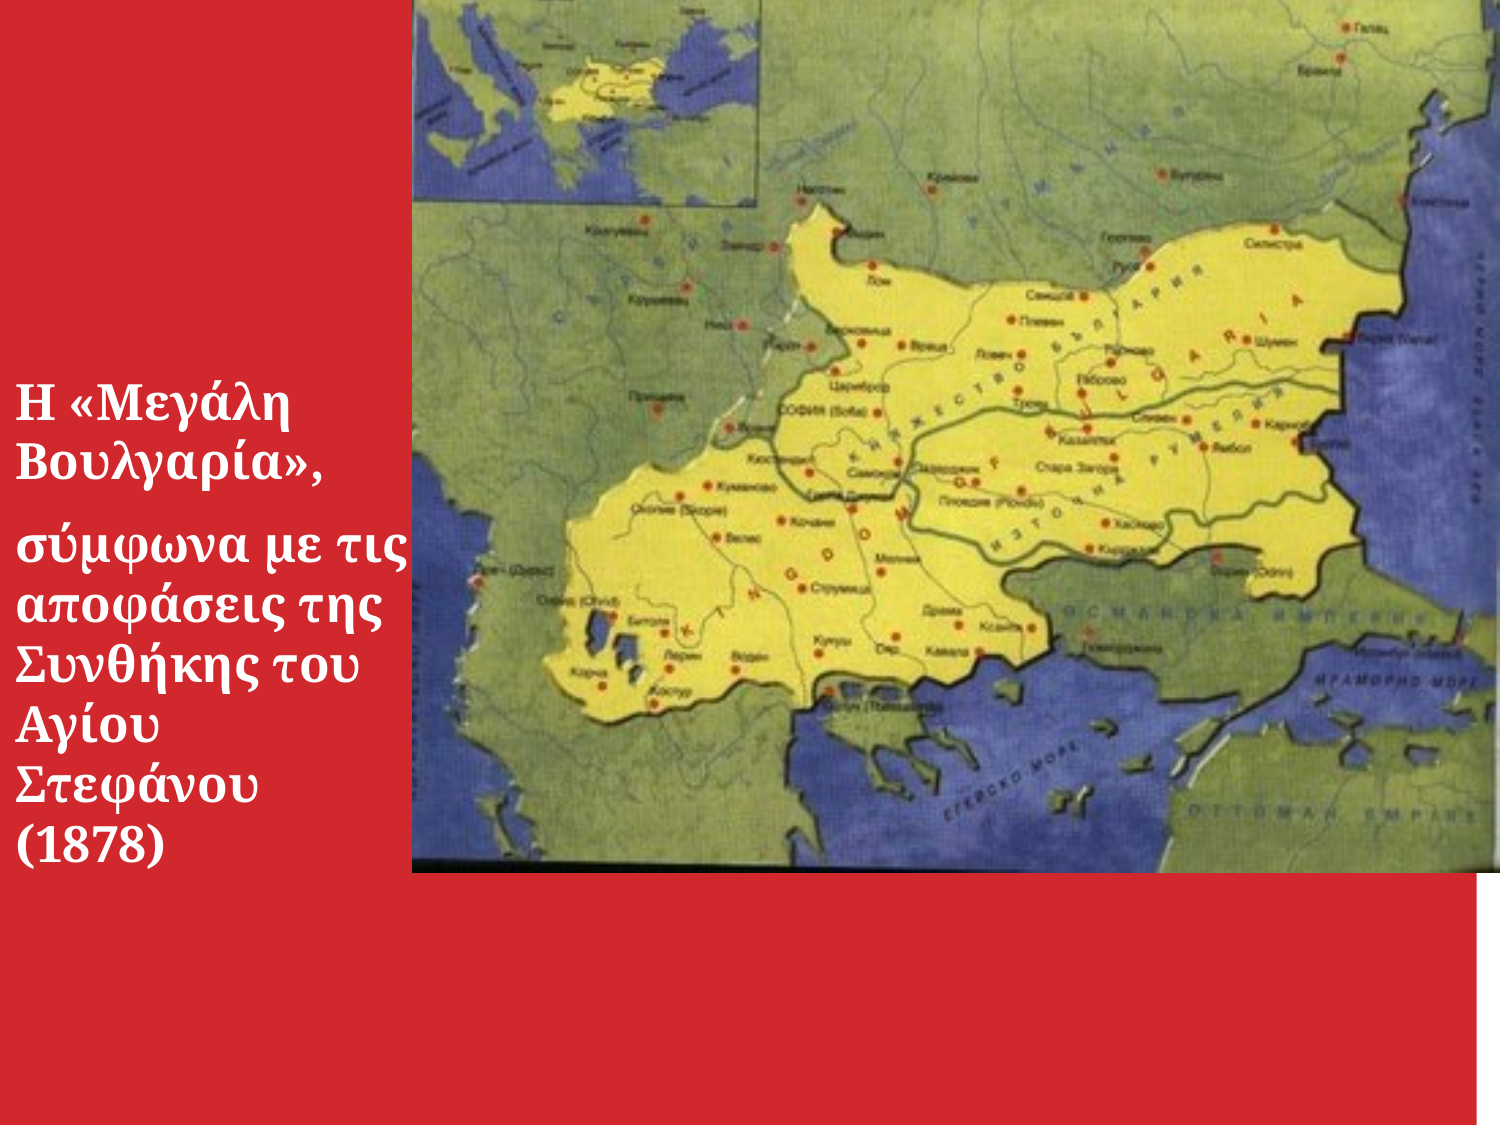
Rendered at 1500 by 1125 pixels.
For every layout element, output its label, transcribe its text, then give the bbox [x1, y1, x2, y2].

picture [411, 0, 1500, 874]
list Η «Μεγάλη Βουλγαρία», σύμφωνα με τις αποφάσεις της Συνθήκης του Αγίου Στεφάνου (1878) [0, 362, 425, 1000]
